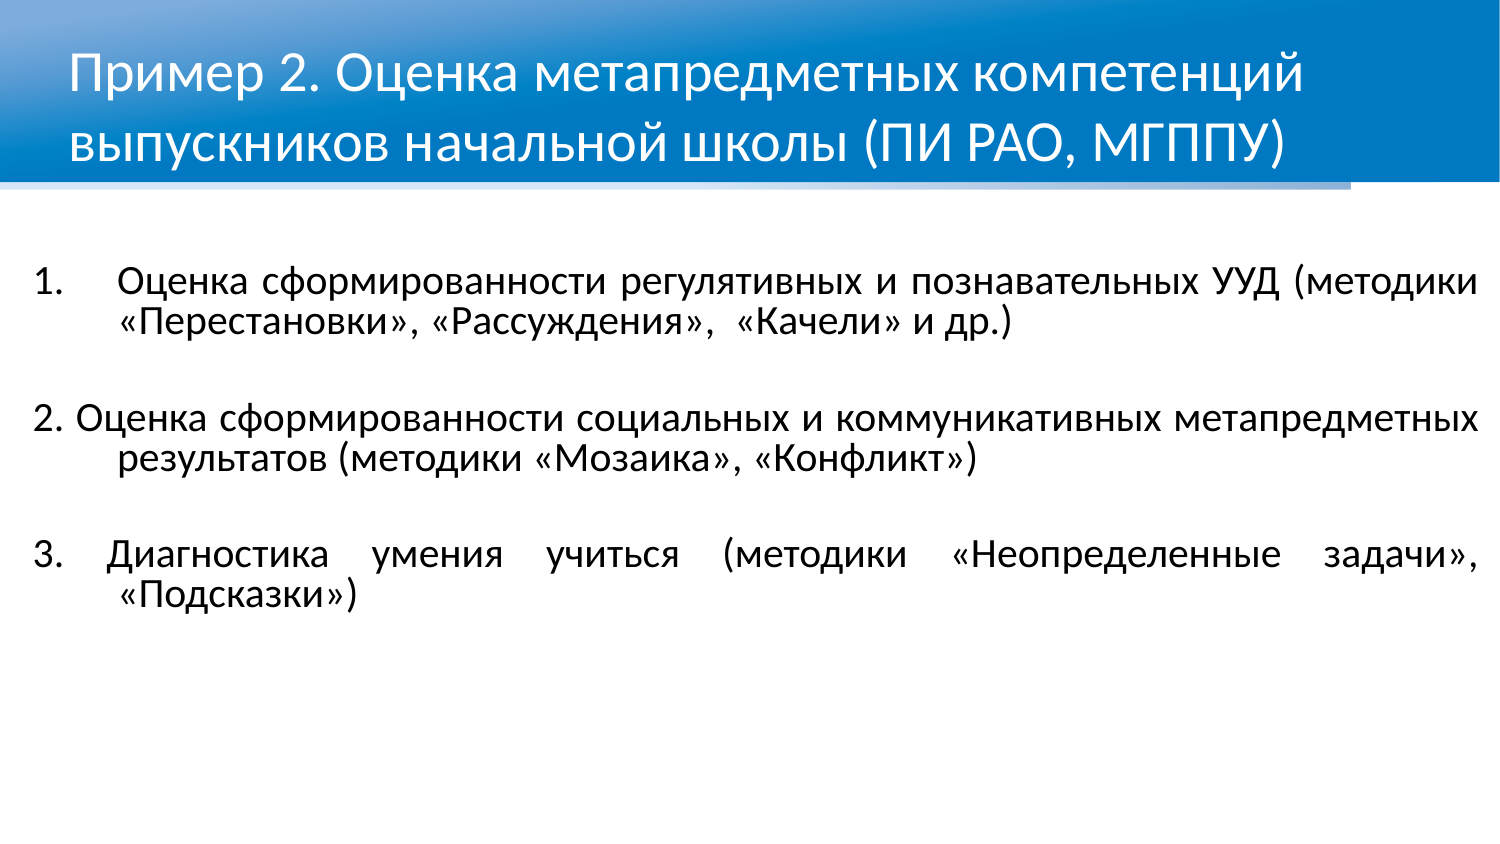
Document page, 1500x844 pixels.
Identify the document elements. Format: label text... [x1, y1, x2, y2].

text_box Оценка сформированности регулятивных и познавательных УУД (методики «Перестановки», «Рассуждения», «Качели» и др.) 2. Оценка сформированности социальных и коммуникативных метапредметных результатов (методики «Мозаика», «Конфликт») 3. Диагностика умения учиться (методики «Неопределенные задачи», «Подсказки») [17, 198, 1495, 765]
picture [0, 0, 1500, 191]
